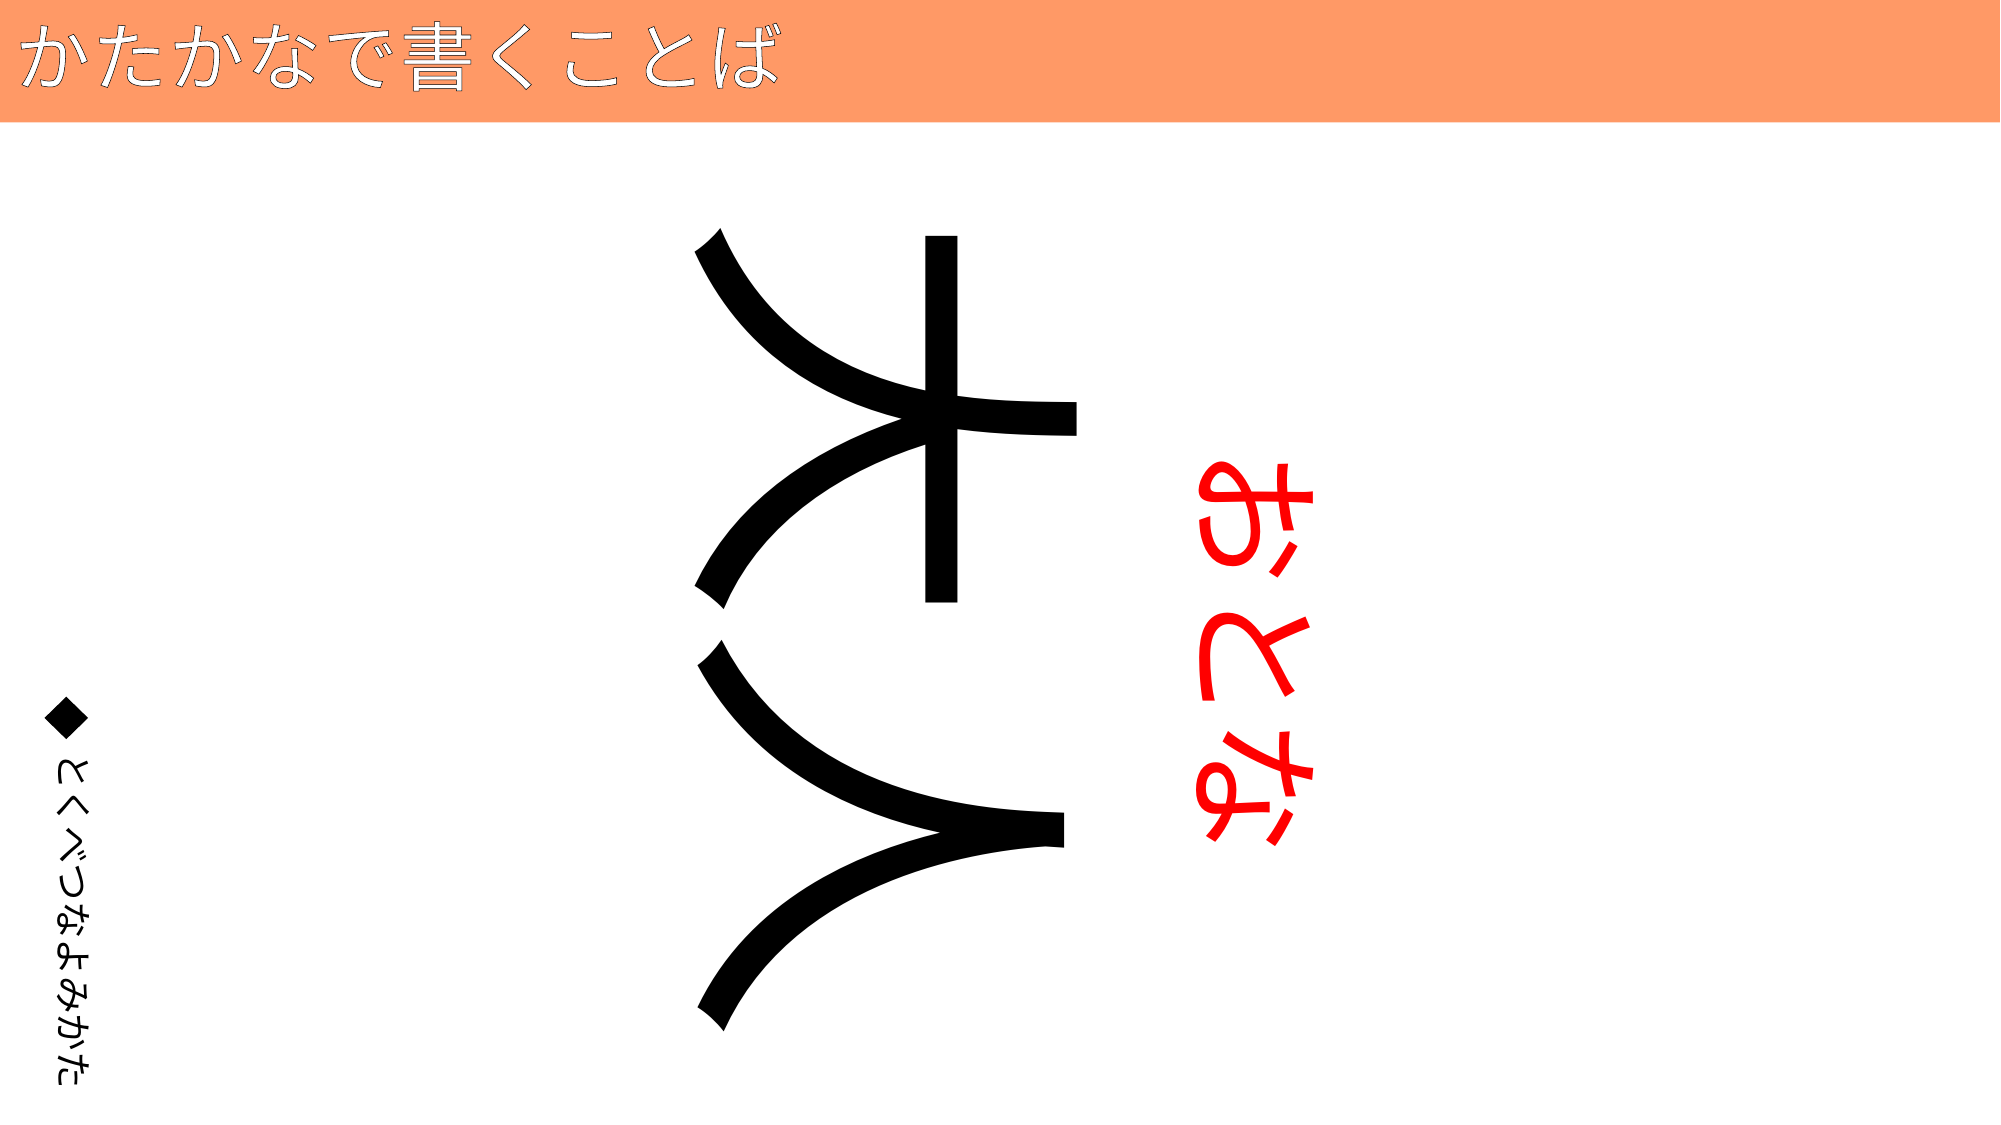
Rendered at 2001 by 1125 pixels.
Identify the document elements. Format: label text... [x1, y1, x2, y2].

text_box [28, 698, 105, 1094]
title かたかなで書くことば [0, 0, 1712, 123]
text_box おとな [1152, 432, 1349, 865]
slide_number 57 [1712, 0, 2000, 123]
text_box 大人 [616, 195, 1152, 1125]
